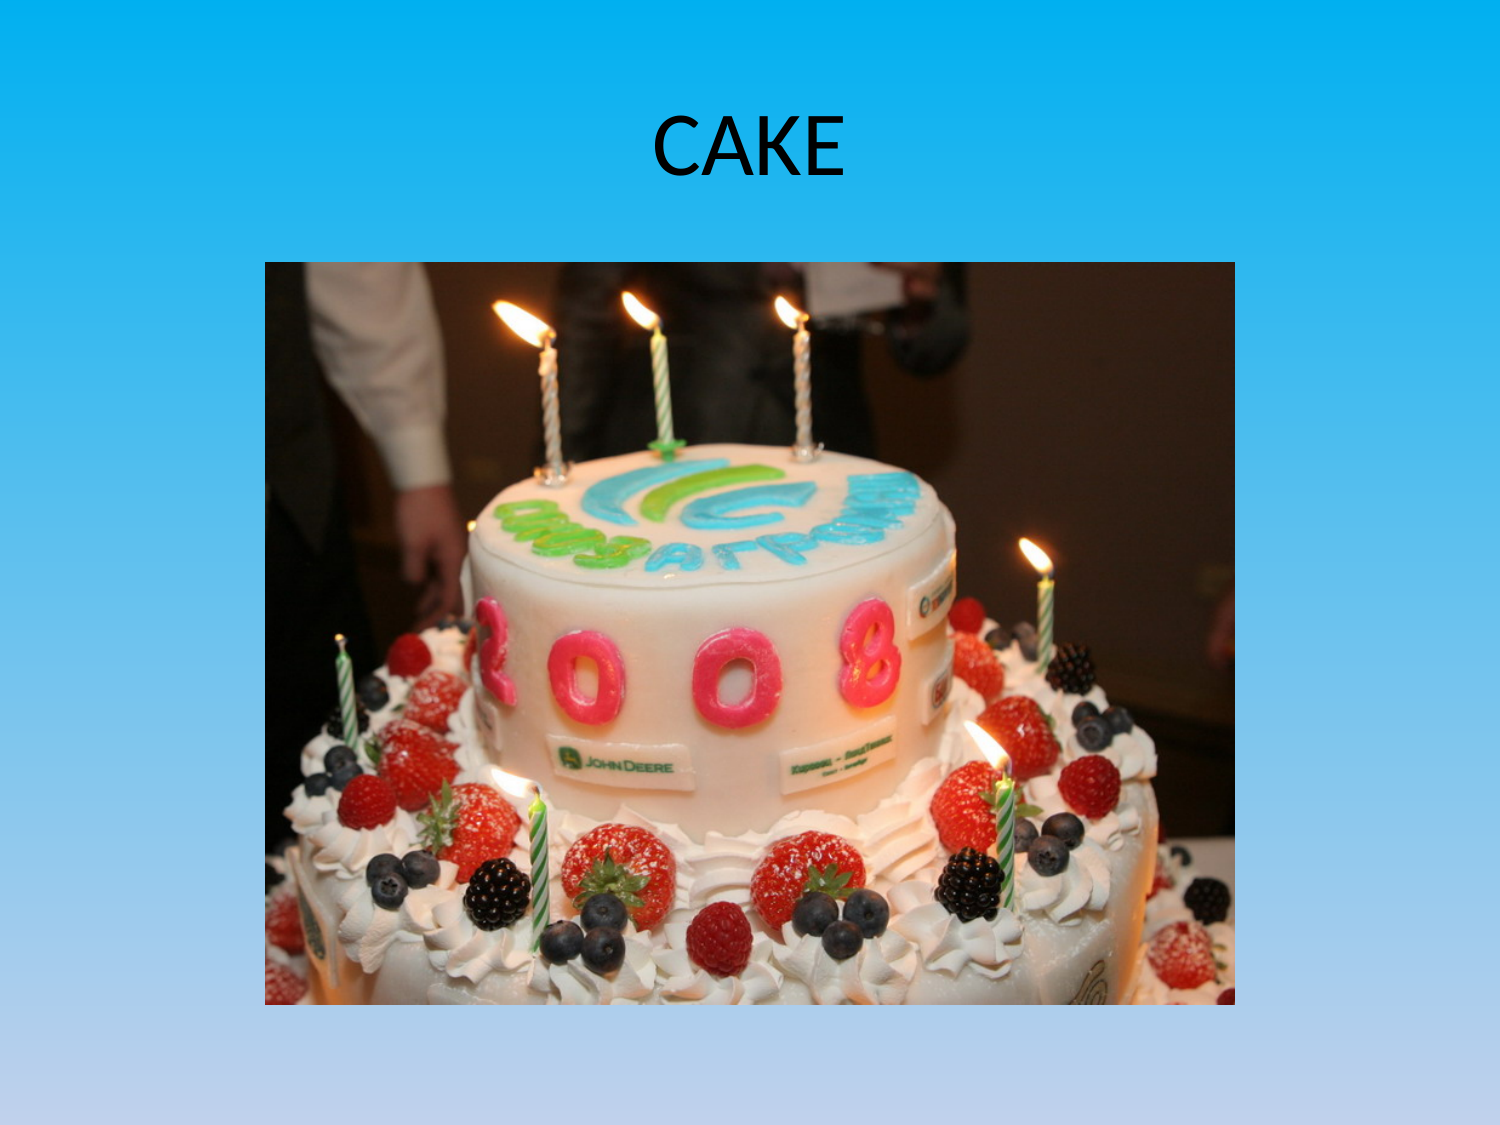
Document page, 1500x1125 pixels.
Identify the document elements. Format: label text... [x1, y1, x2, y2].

title CAKE [75, 45, 1425, 233]
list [265, 262, 1235, 1006]
